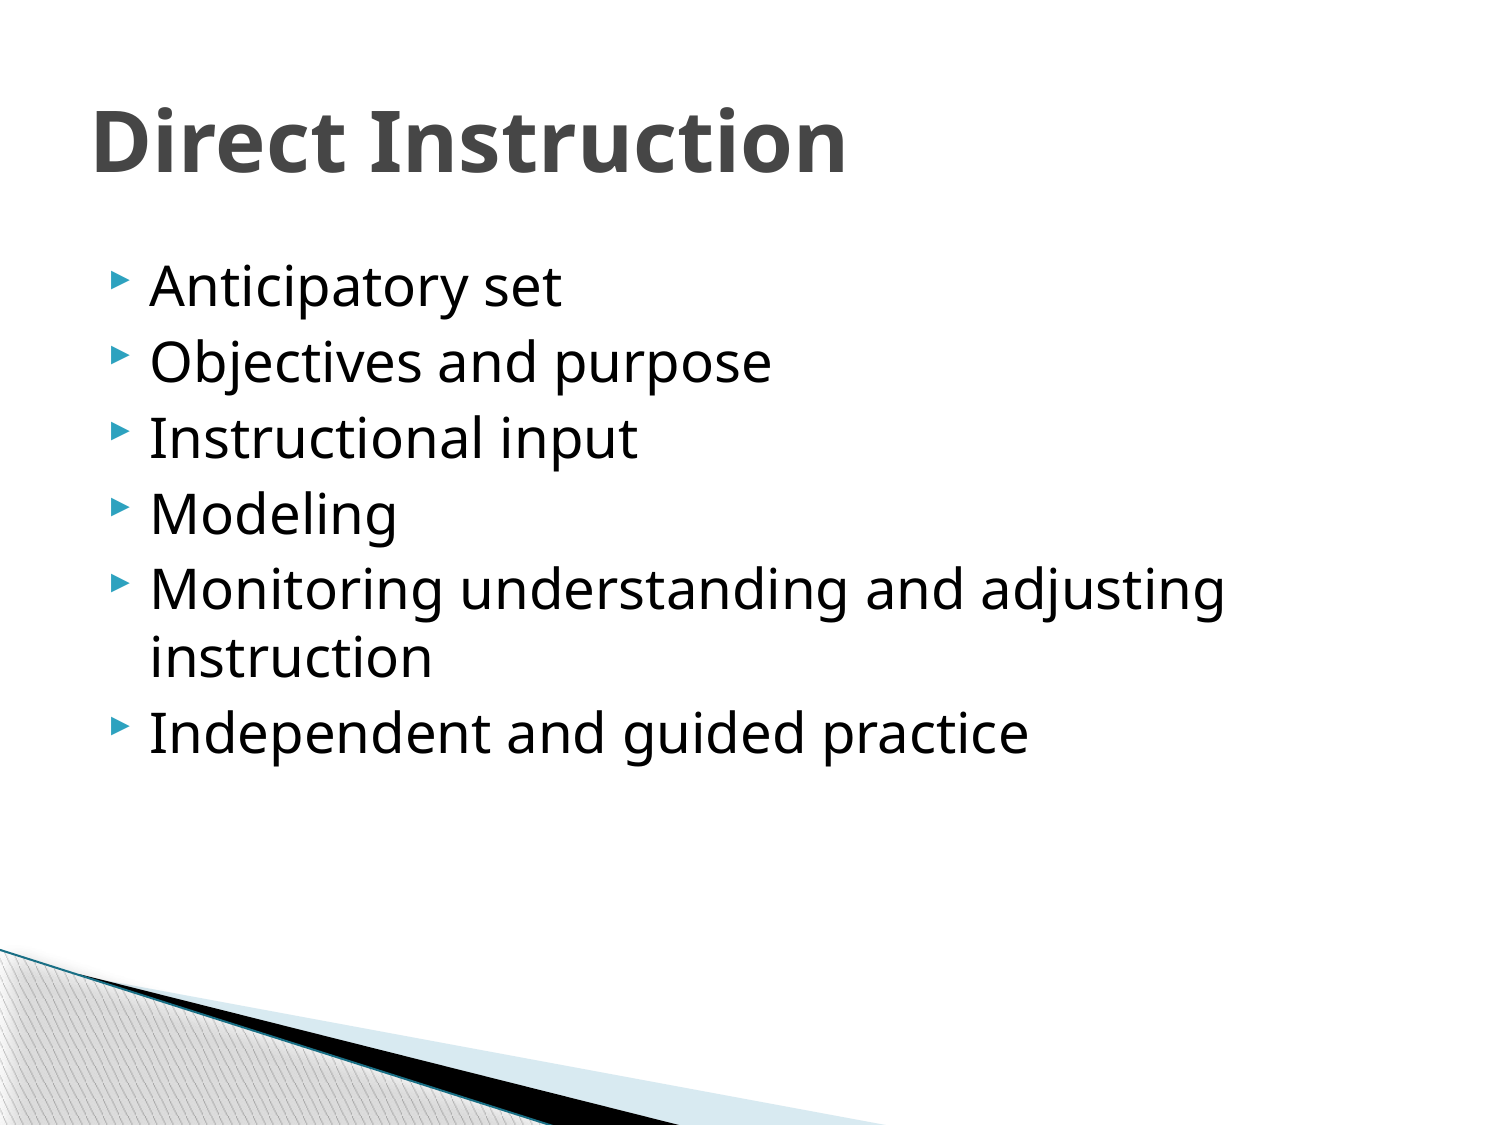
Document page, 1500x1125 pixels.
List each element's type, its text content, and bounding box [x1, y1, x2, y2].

title Direct Instruction [75, 45, 1425, 233]
list Anticipatory set Objectives and purpose Instructional input Modeling Monitoring understanding and adjusting instruction Independent and guided practice [74, 242, 1426, 986]
